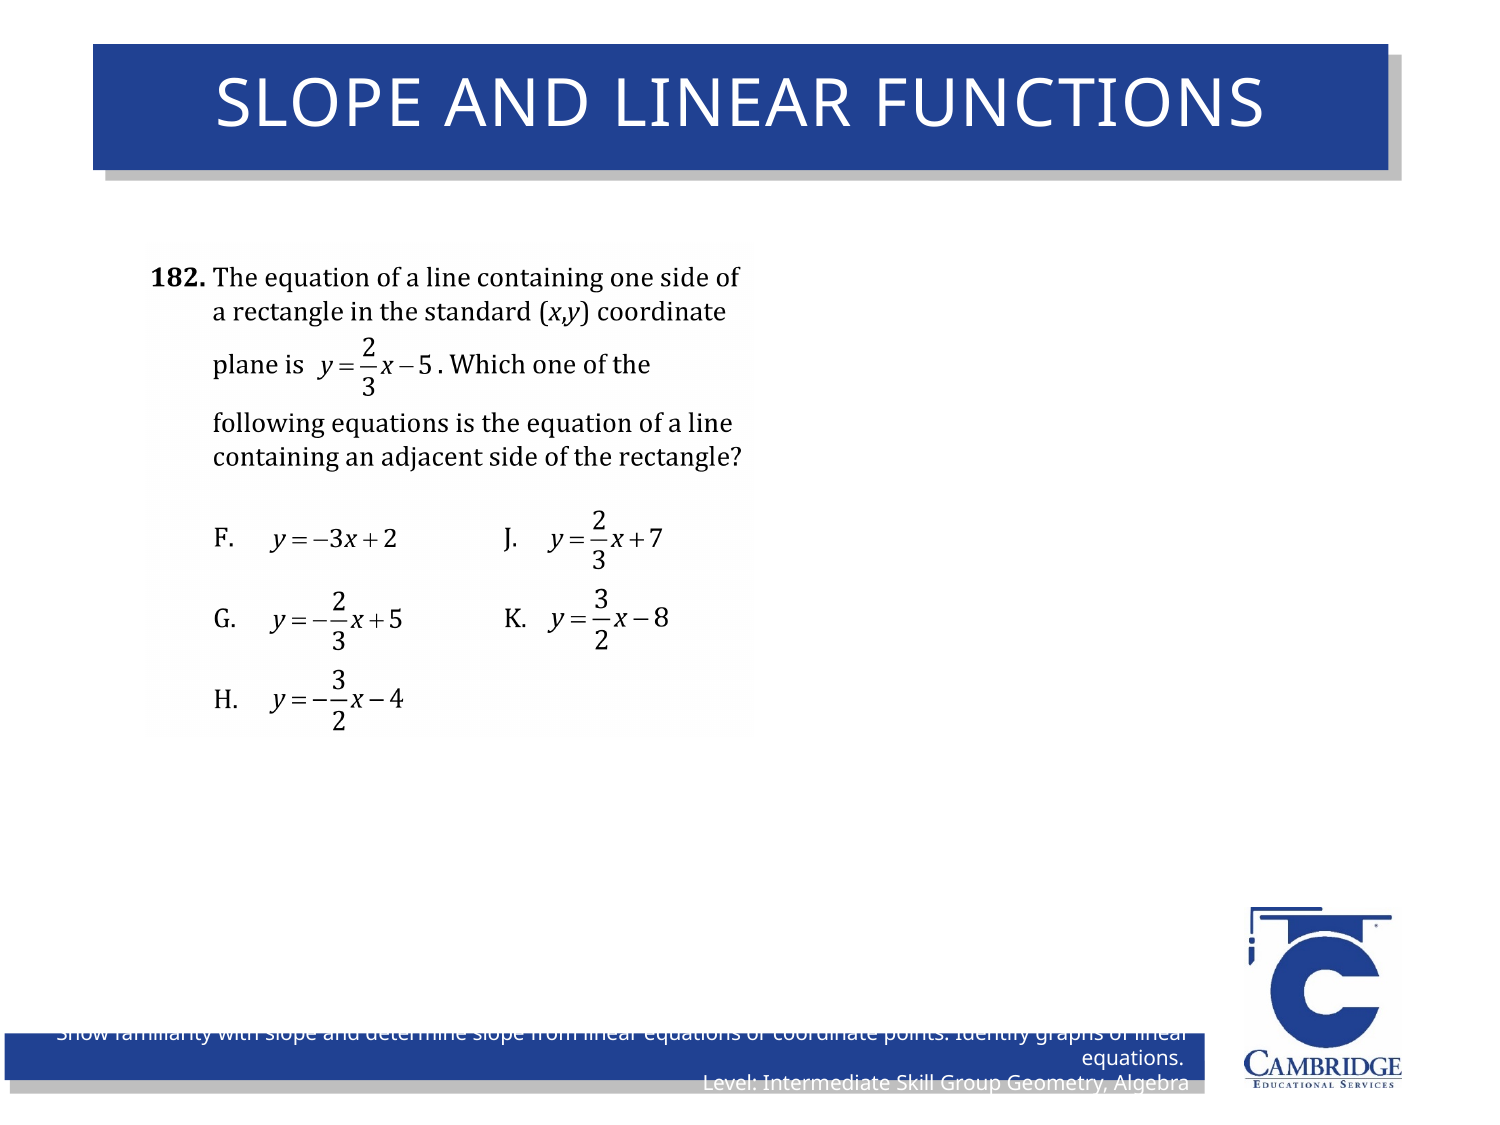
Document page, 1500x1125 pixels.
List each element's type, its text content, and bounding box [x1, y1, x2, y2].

footer Show familiarity with slope and determine slope from linear equations or coordinate points. Identify graphs of linear equations. Level: Intermediate Skill Group Geometry, Algebra [4, 1033, 1205, 1081]
picture [1244, 907, 1403, 1088]
text_box [9, 1059, 1206, 1095]
title Slope and linear functions [93, 44, 1389, 171]
text_box [104, 53, 1403, 182]
picture [145, 241, 755, 737]
